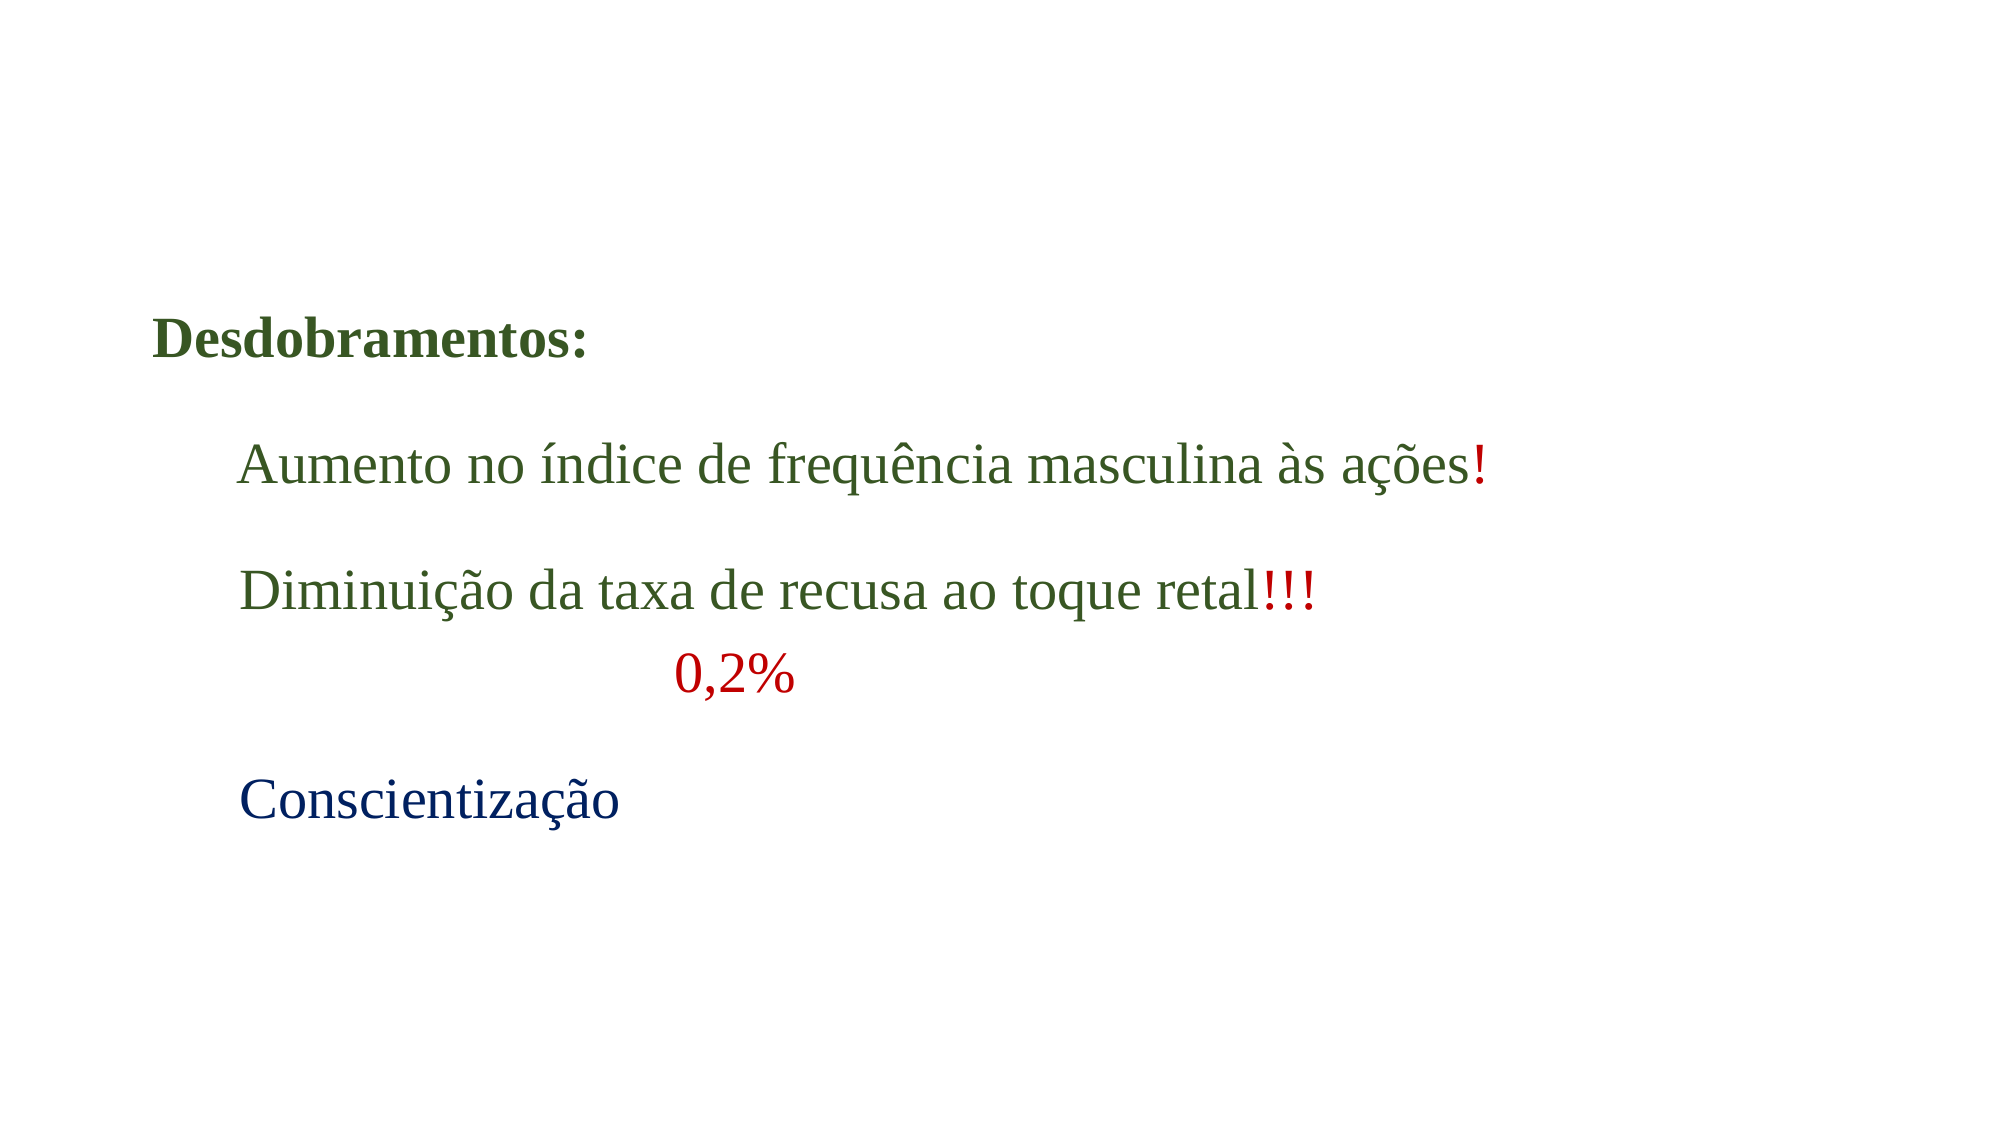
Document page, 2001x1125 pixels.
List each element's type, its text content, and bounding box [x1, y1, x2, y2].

list Desdobramentos: Aumento no índice de frequência masculina às ações! Diminuição da taxa de recusa ao toque retal!!! 0,2% Conscientização [137, 299, 1863, 1014]
